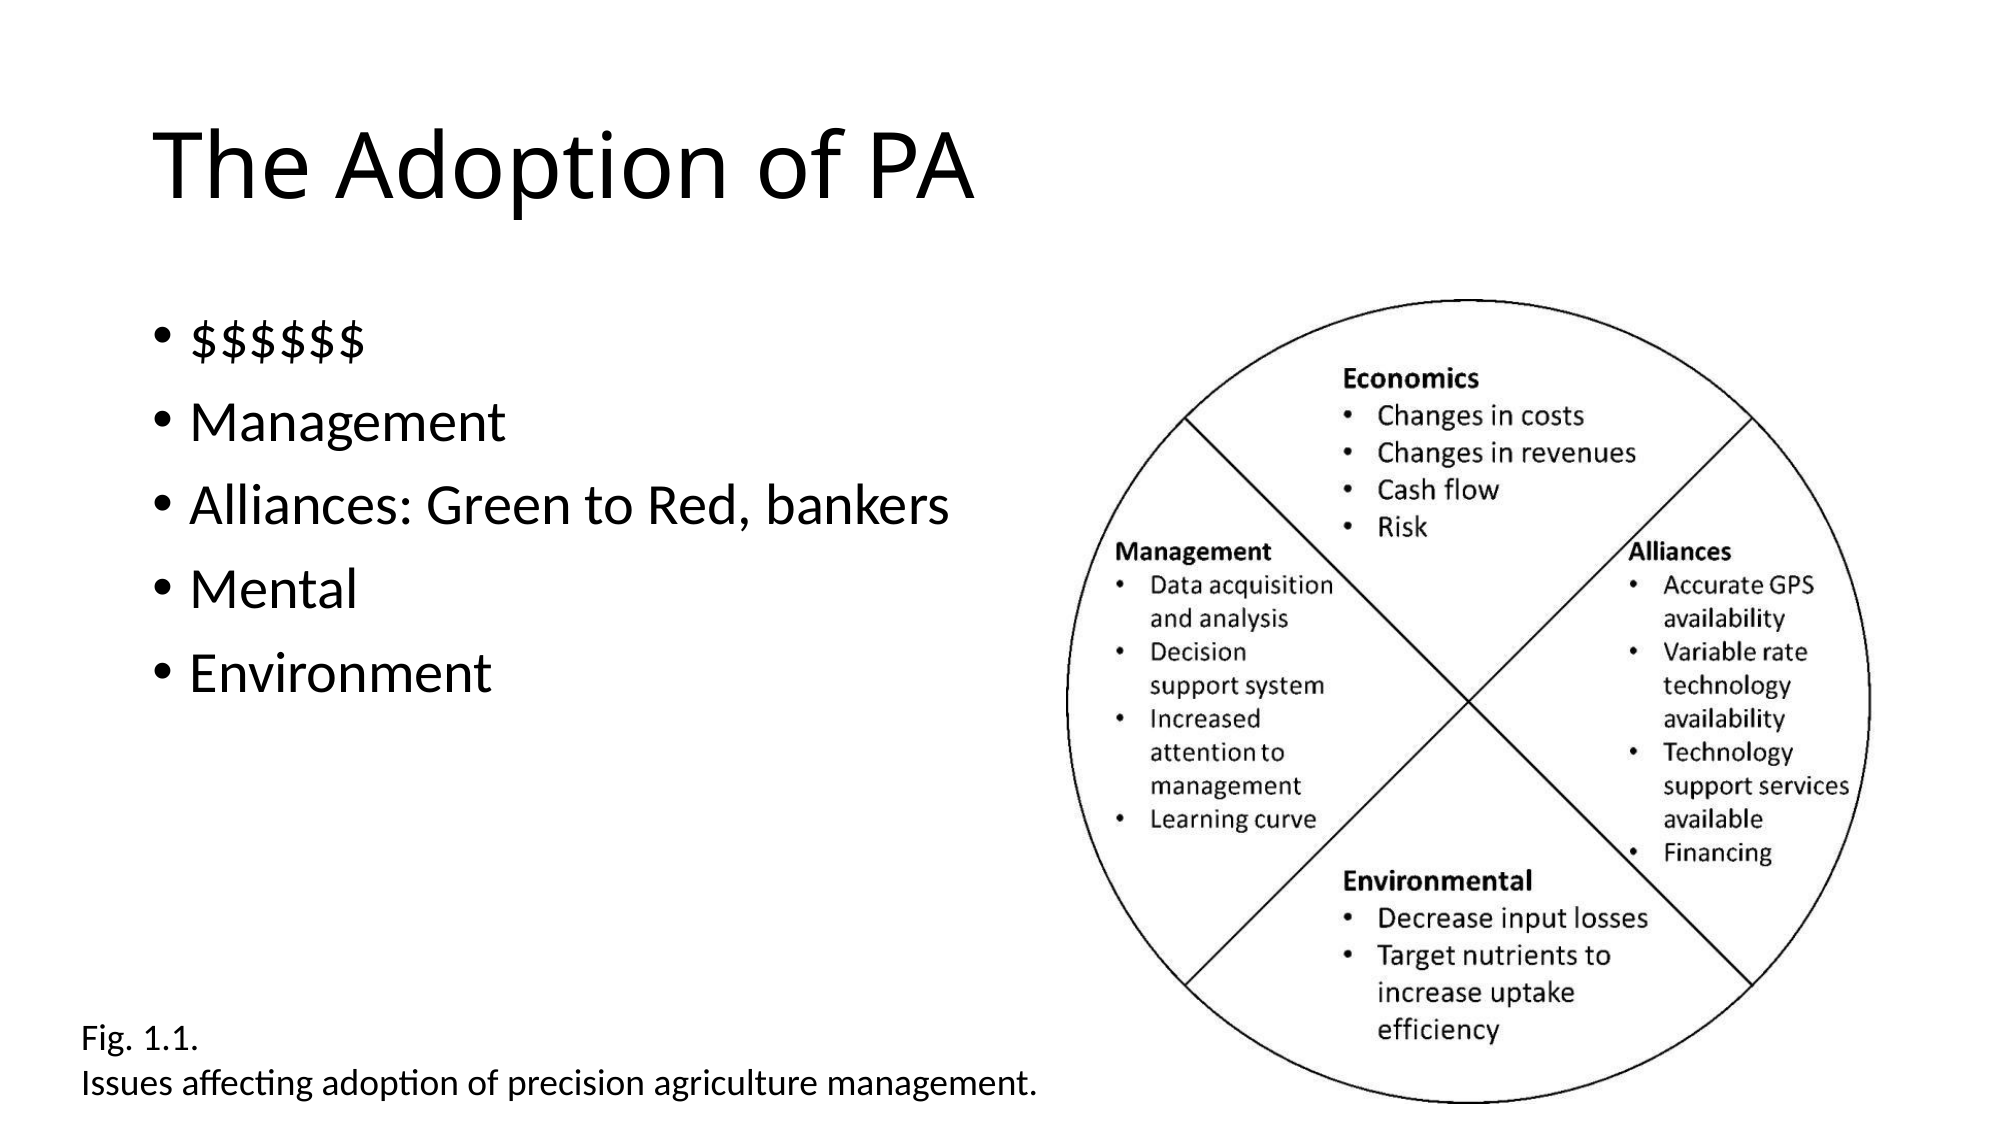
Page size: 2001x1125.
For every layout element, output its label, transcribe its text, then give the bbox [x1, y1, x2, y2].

picture [1066, 299, 1891, 1104]
title The Adoption of PA [137, 59, 1863, 278]
text_box Fig. 1.1. Issues affecting adoption of precision agriculture management. [66, 1005, 1067, 1111]
list $$$$$$ Management Alliances: Green to Red, bankers Mental Environment [137, 299, 1066, 1005]
